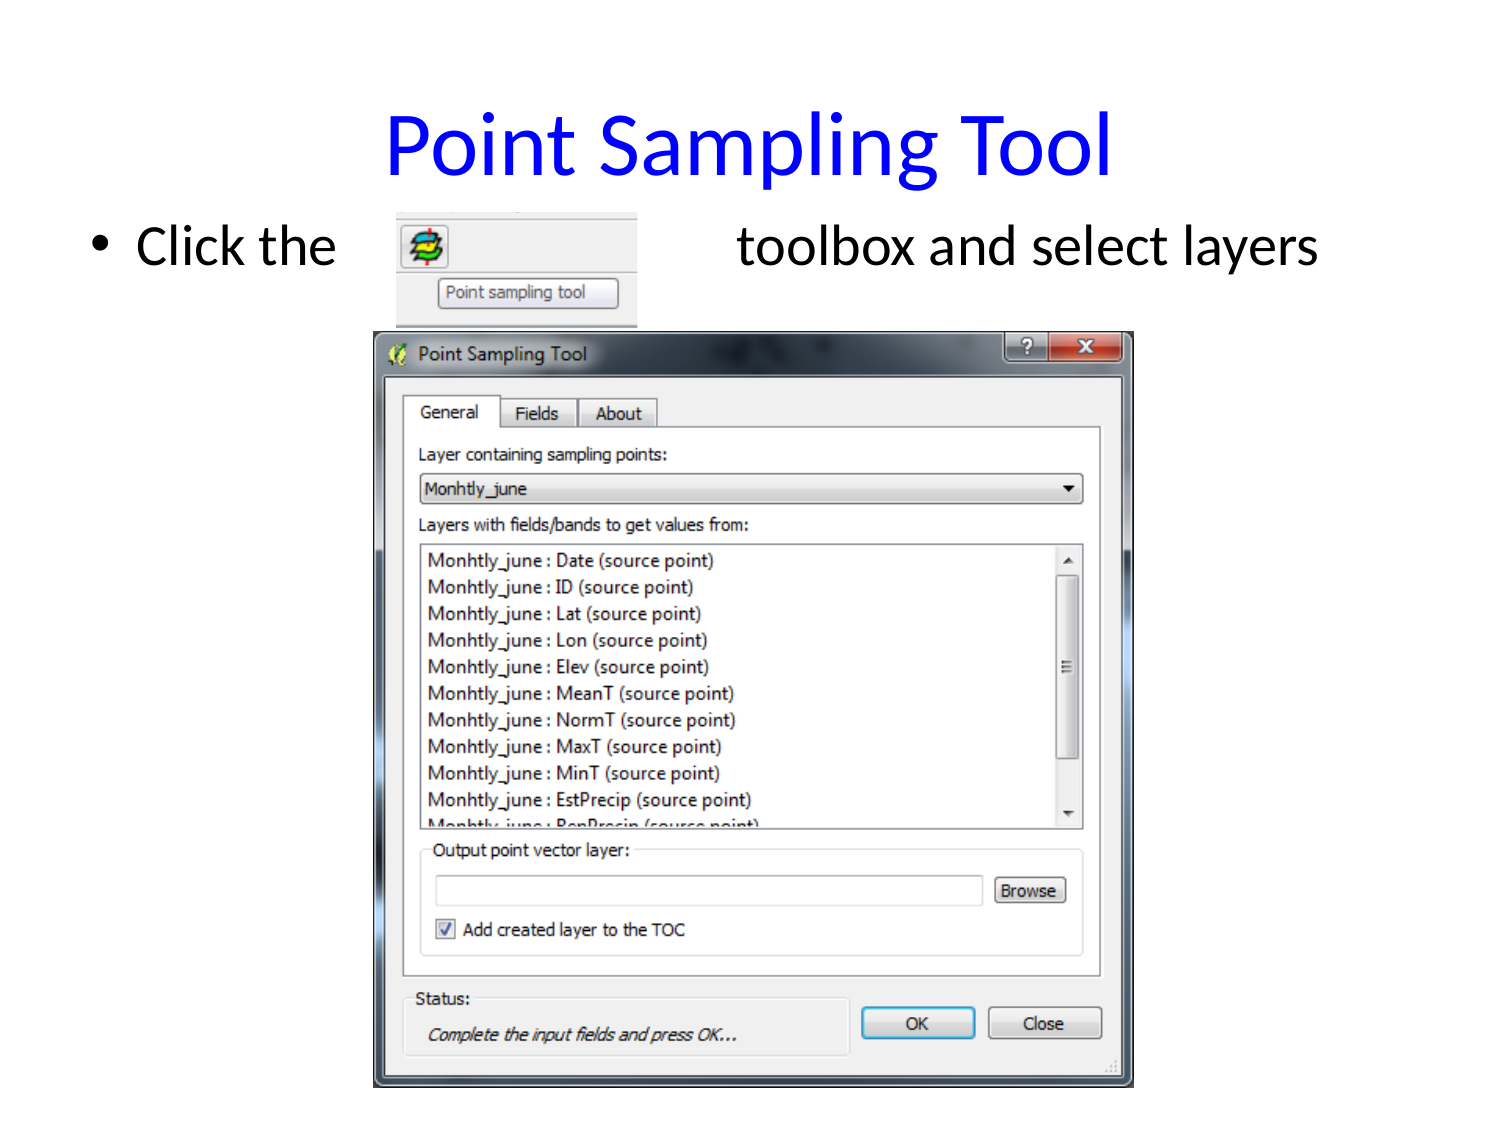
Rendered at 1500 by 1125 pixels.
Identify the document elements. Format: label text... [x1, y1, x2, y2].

text_box Click the toolbox and select layers [74, 200, 1425, 286]
text_box Point Sampling Tool [74, 45, 1425, 200]
picture [373, 212, 1134, 1088]
